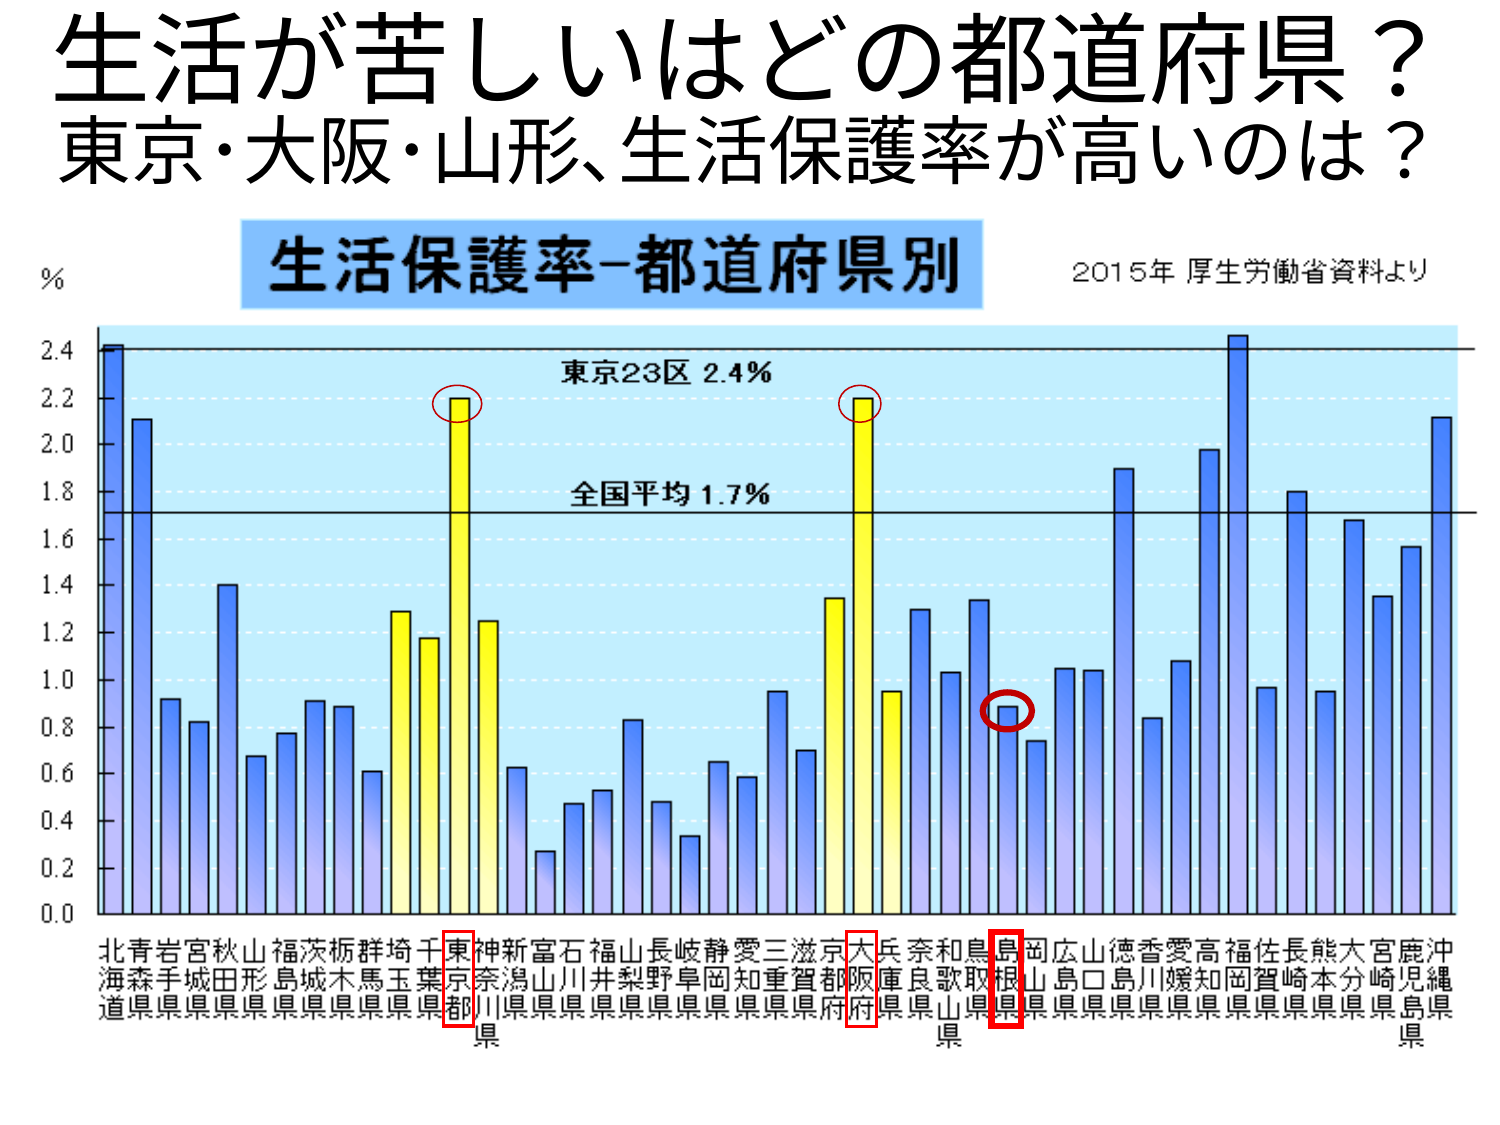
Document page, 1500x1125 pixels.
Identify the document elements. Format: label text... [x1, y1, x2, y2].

text_box 生活が苦しいはどの都道府県？ 東京･大阪･山形､生活保護率が高いのは？ [0, 76, 1500, 209]
picture [14, 202, 1500, 1064]
